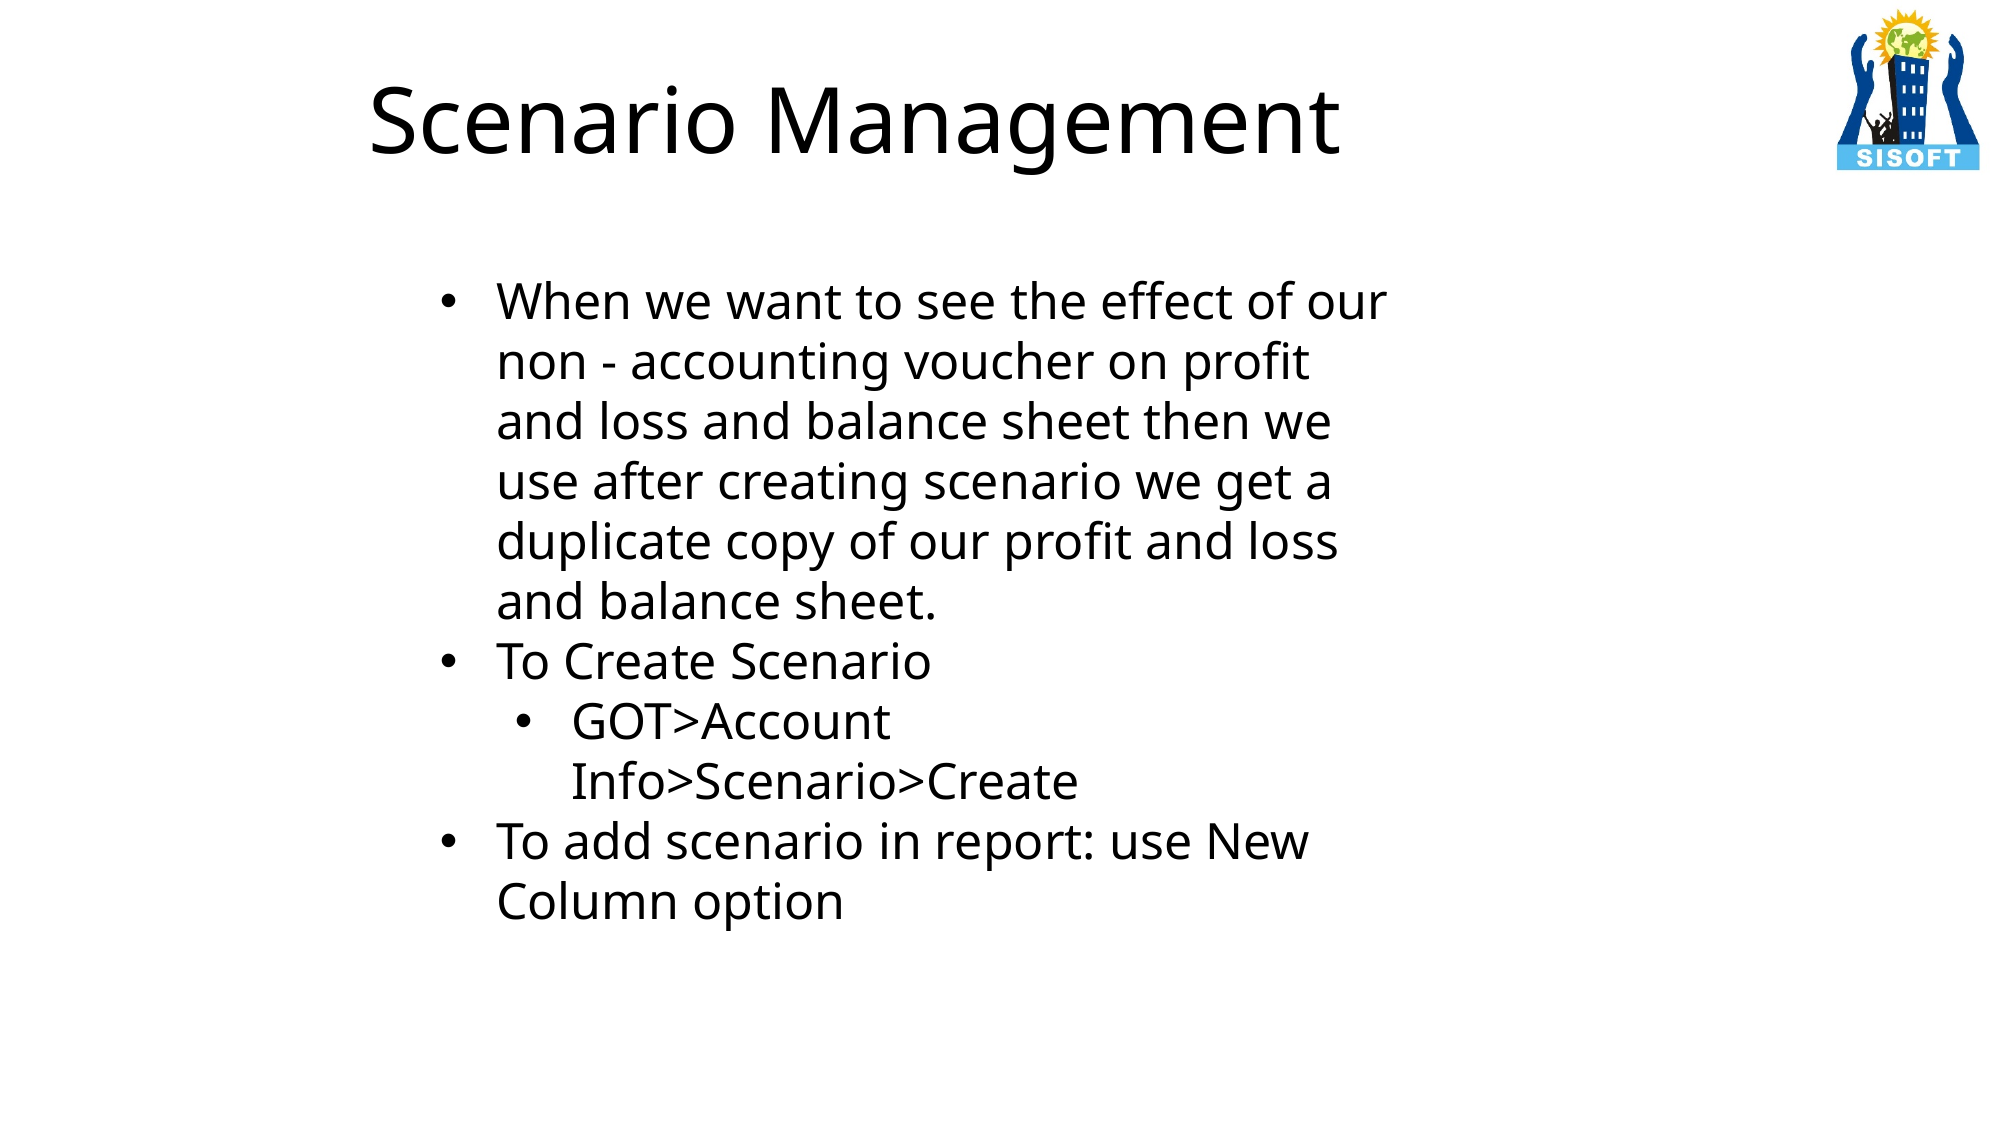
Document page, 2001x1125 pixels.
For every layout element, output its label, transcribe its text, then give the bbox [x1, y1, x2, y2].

text_box When we want to see the effect of our non - accounting voucher on profit and loss and balance sheet then we use after creating scenario we get a duplicate copy of our profit and loss and balance sheet. To Create Scenario GOT>Account Info>Scenario>Create To add scenario in report: use New Column option [425, 262, 1425, 938]
title Scenario Management [353, 59, 1647, 188]
picture [1814, 0, 1995, 186]
